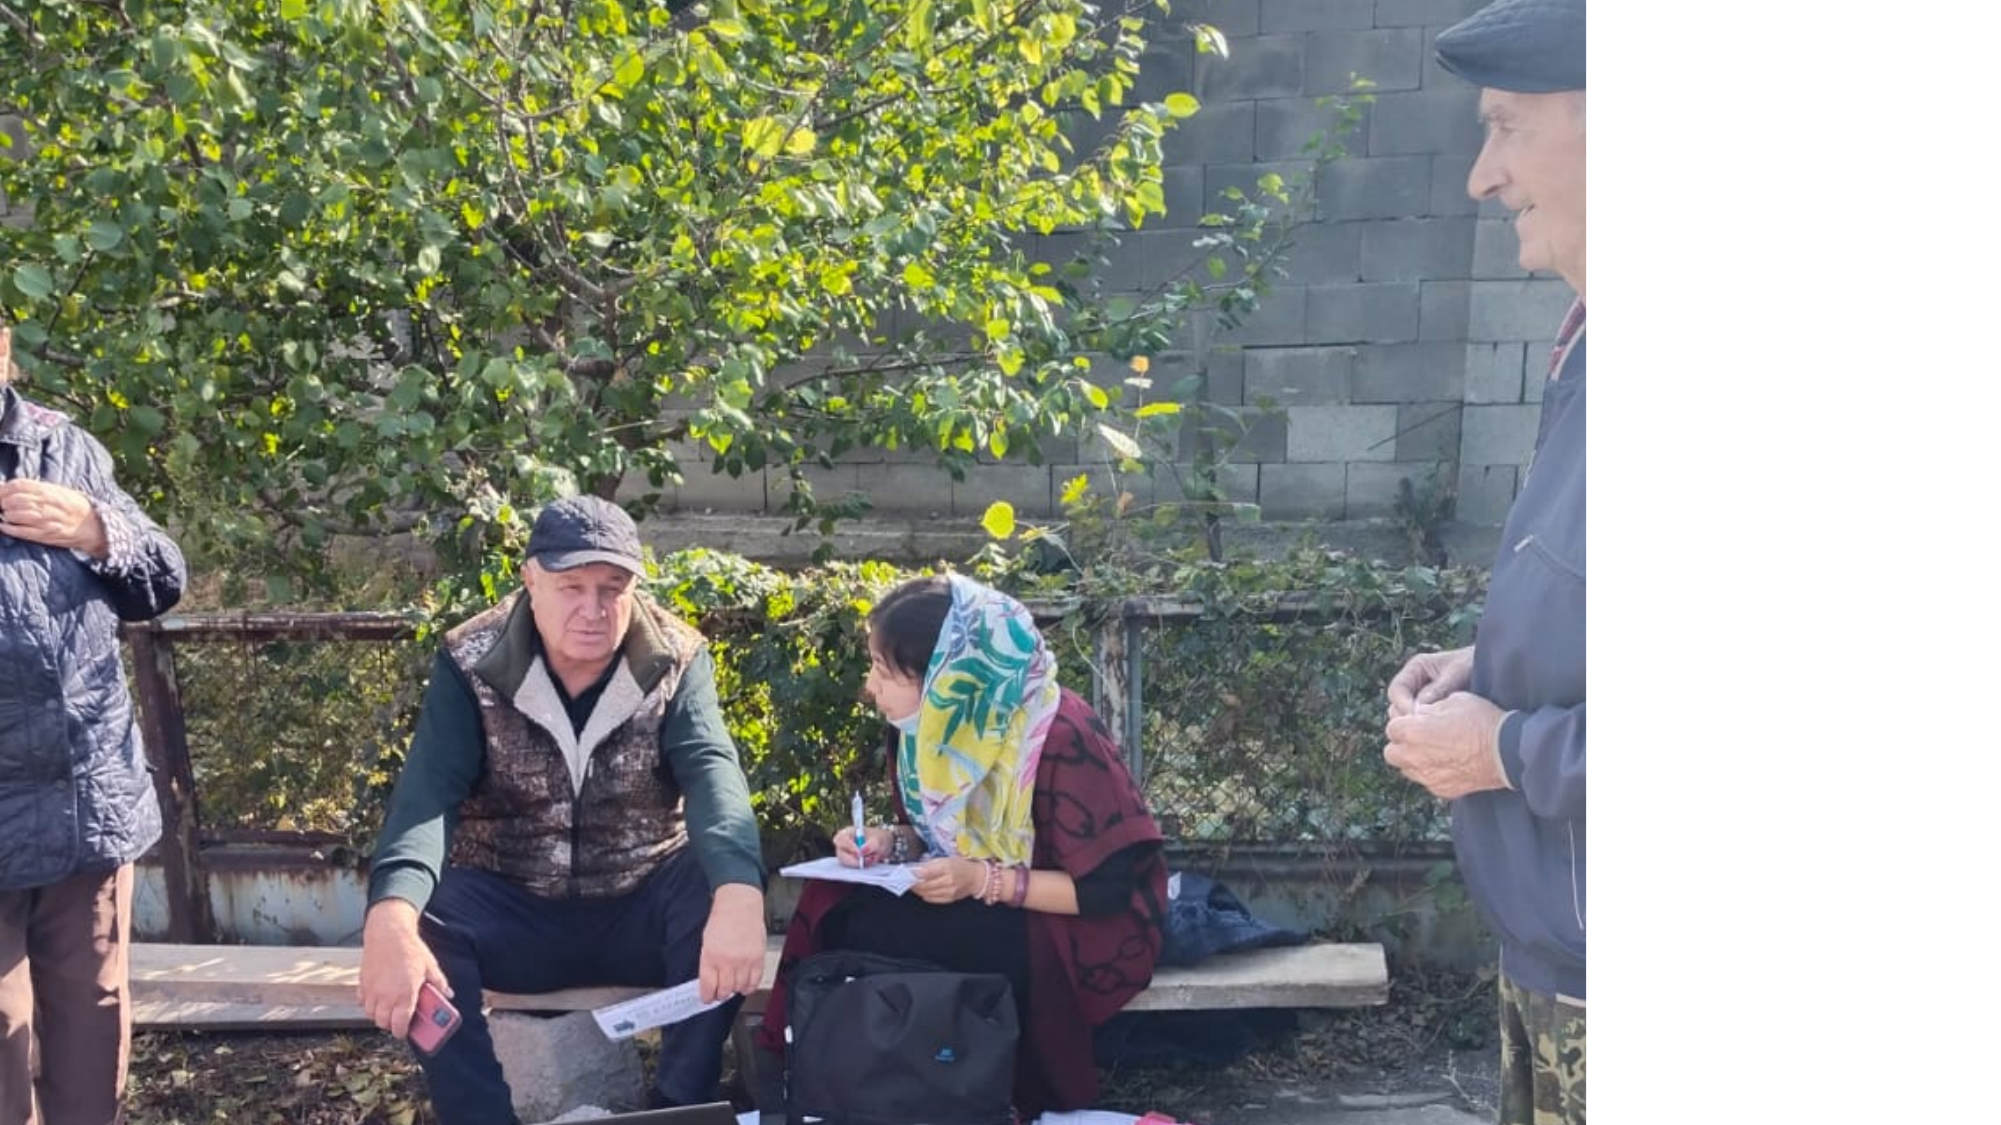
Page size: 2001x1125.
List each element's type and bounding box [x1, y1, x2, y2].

picture [0, 0, 1587, 1125]
